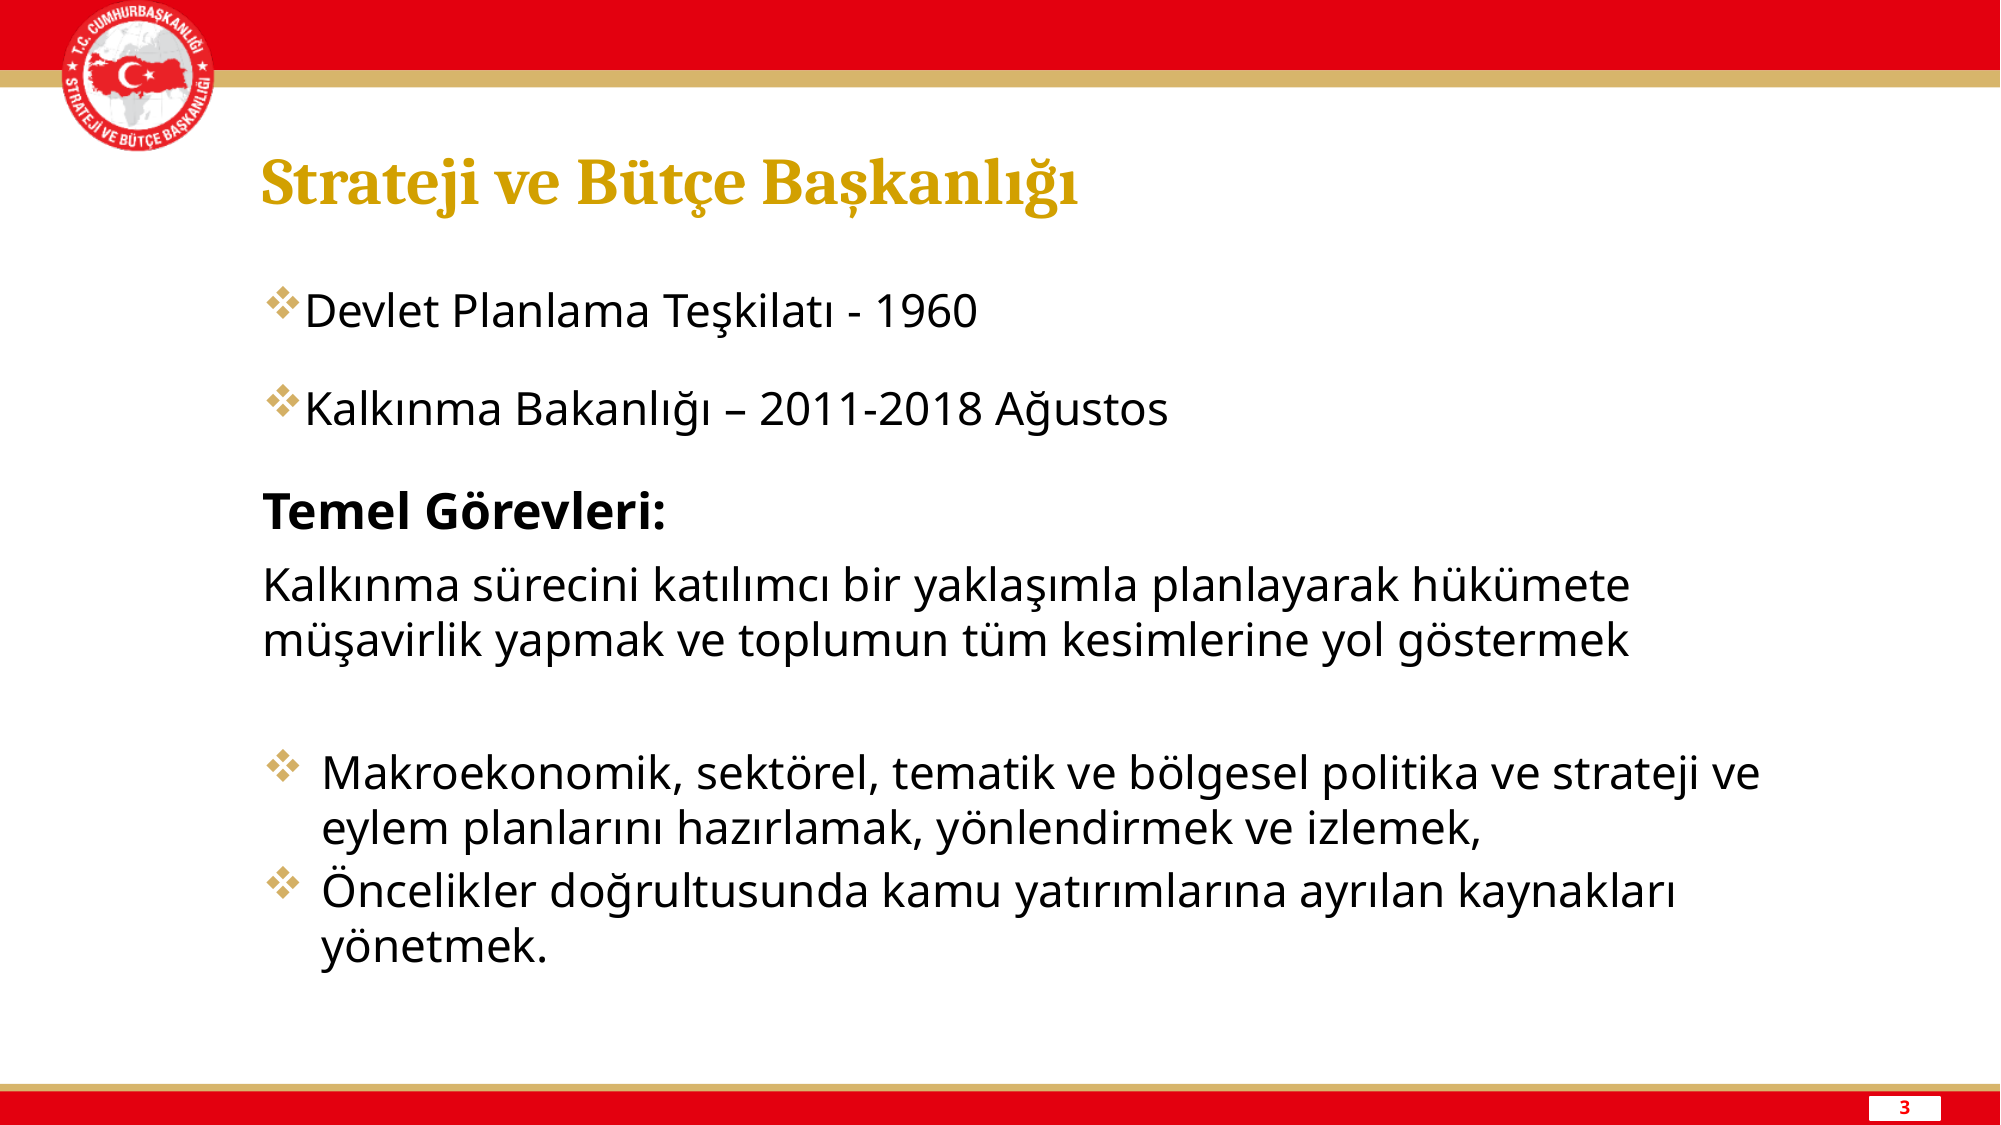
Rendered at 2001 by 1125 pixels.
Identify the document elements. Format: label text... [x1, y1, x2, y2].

title Strateji ve Bütçe Başkanlığı [247, 89, 1598, 278]
list Devlet Planlama Teşkilatı - 1960 Kalkınma Bakanlığı – 2011-2018 Ağustos Temel Görevleri: Kalkınma sürecini katılımcı bir yaklaşımla planlayarak hükümete müşavirlik yapmak ve toplumun tüm kesimlerine yol göstermek Makroekonomik, sektörel, tematik ve bölgesel politika ve strateji ve eylem planlarını hazırlamak, yönlendirmek ve izlemek, Öncelikler doğrultusunda kamu yatırımlarına ayrılan kaynakları yönetmek. [247, 246, 1835, 1060]
picture [61, 0, 215, 152]
